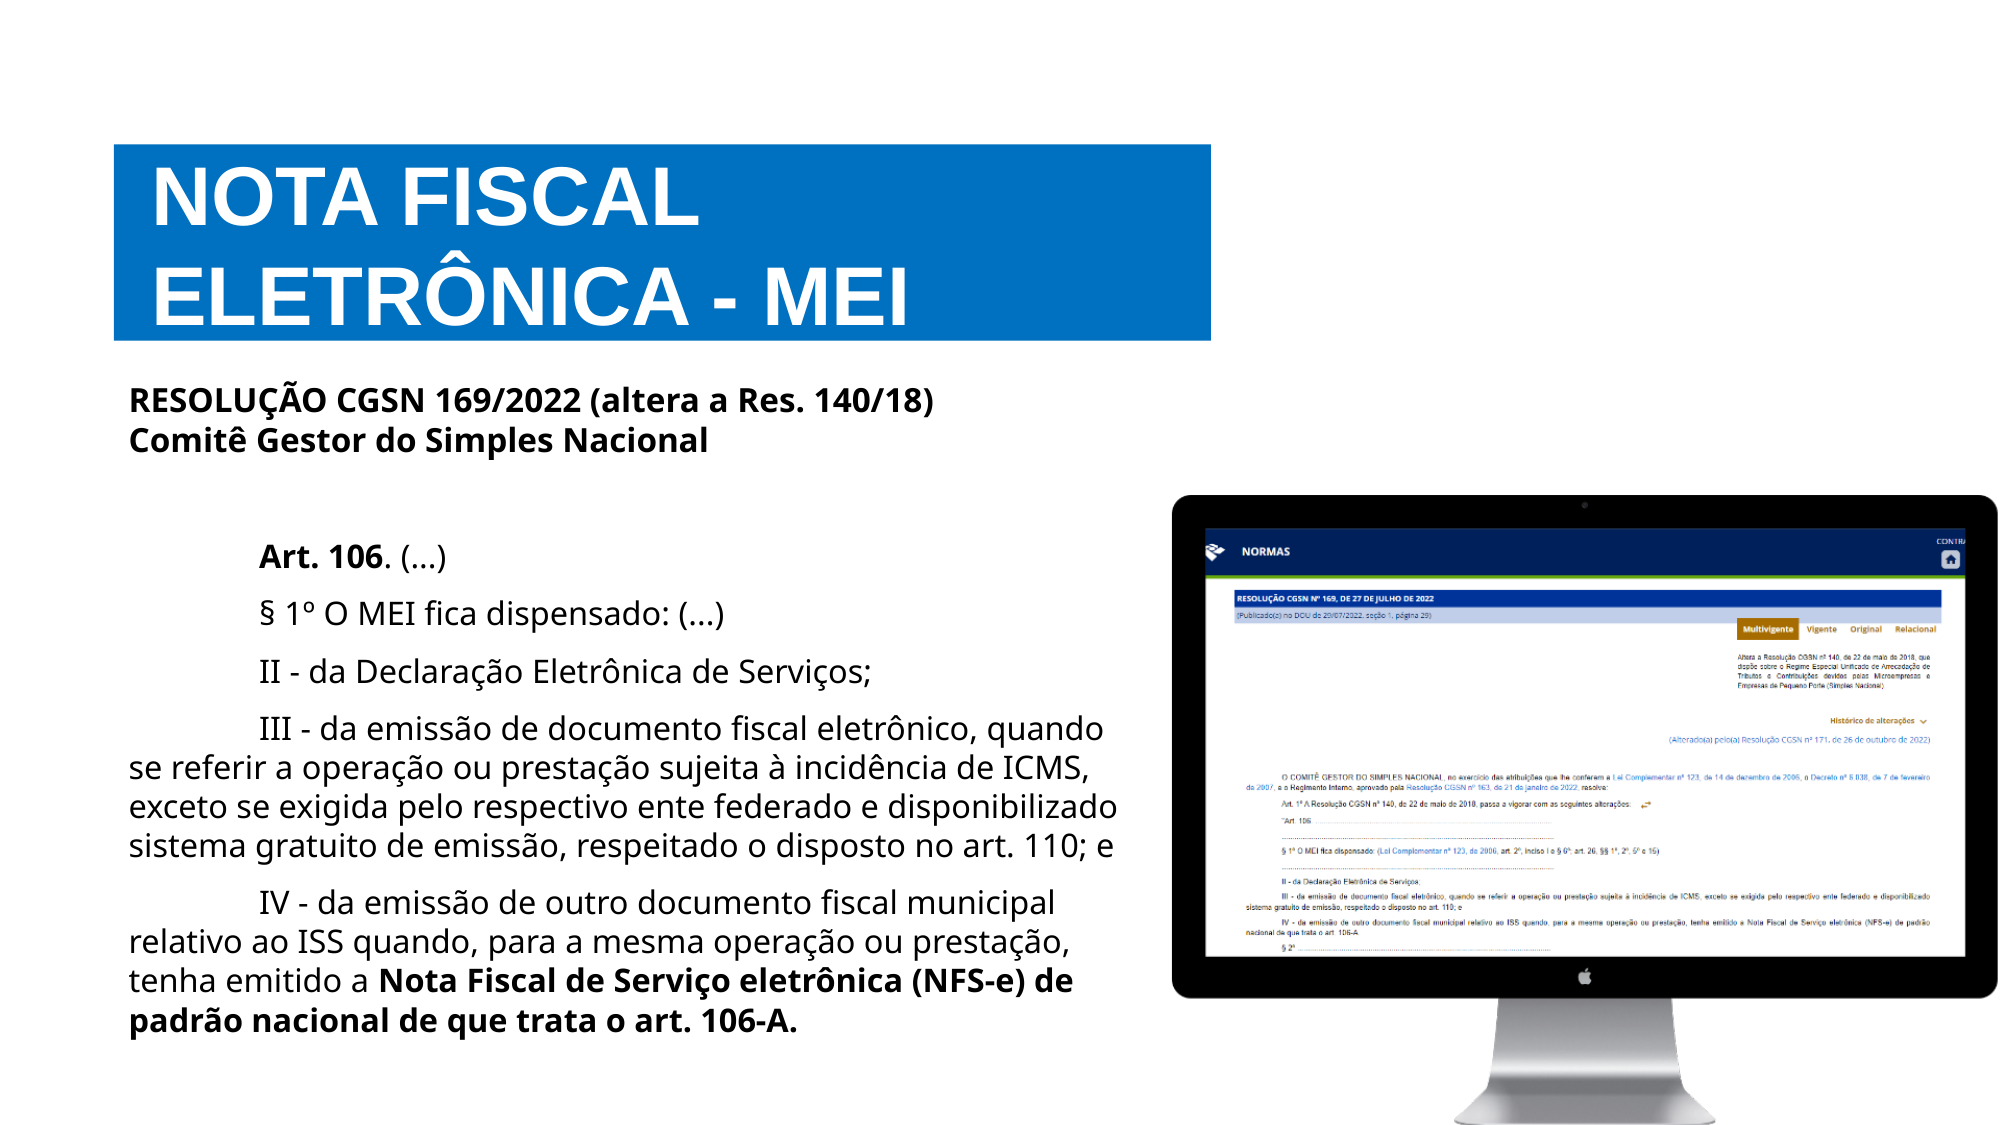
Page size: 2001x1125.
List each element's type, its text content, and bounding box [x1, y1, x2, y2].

text_box RESOLUÇÃO CGSN 169/2022 (altera a Res. 140/18) Comitê Gestor do Simples Nacional [113, 371, 1143, 473]
picture [1169, 491, 2000, 1125]
title NOTA FISCAL ELETRÔNICA - MEI [113, 144, 1211, 341]
subtitle Art. 106. (...) § 1º O MEI fica dispensado: (...) II - da Declaração Eletrônica de Serviços; III - da emissão de documento fiscal eletrônico, quando se referir a operação ou prestação sujeita à incidência de ICMS, exceto se exigida pelo respectivo ente federado e disponibilizado sistema gratuito de emissão, respeitado o disposto no art. 110; e IV - da emissão de outro documento fiscal municipal relativo ao ISS quando, para a mesma operação ou prestação, tenha emitido a Nota Fiscal de Serviço eletrônica (NFS-e) de padrão nacional de que trata o art. 106-A. [113, 528, 1143, 1063]
